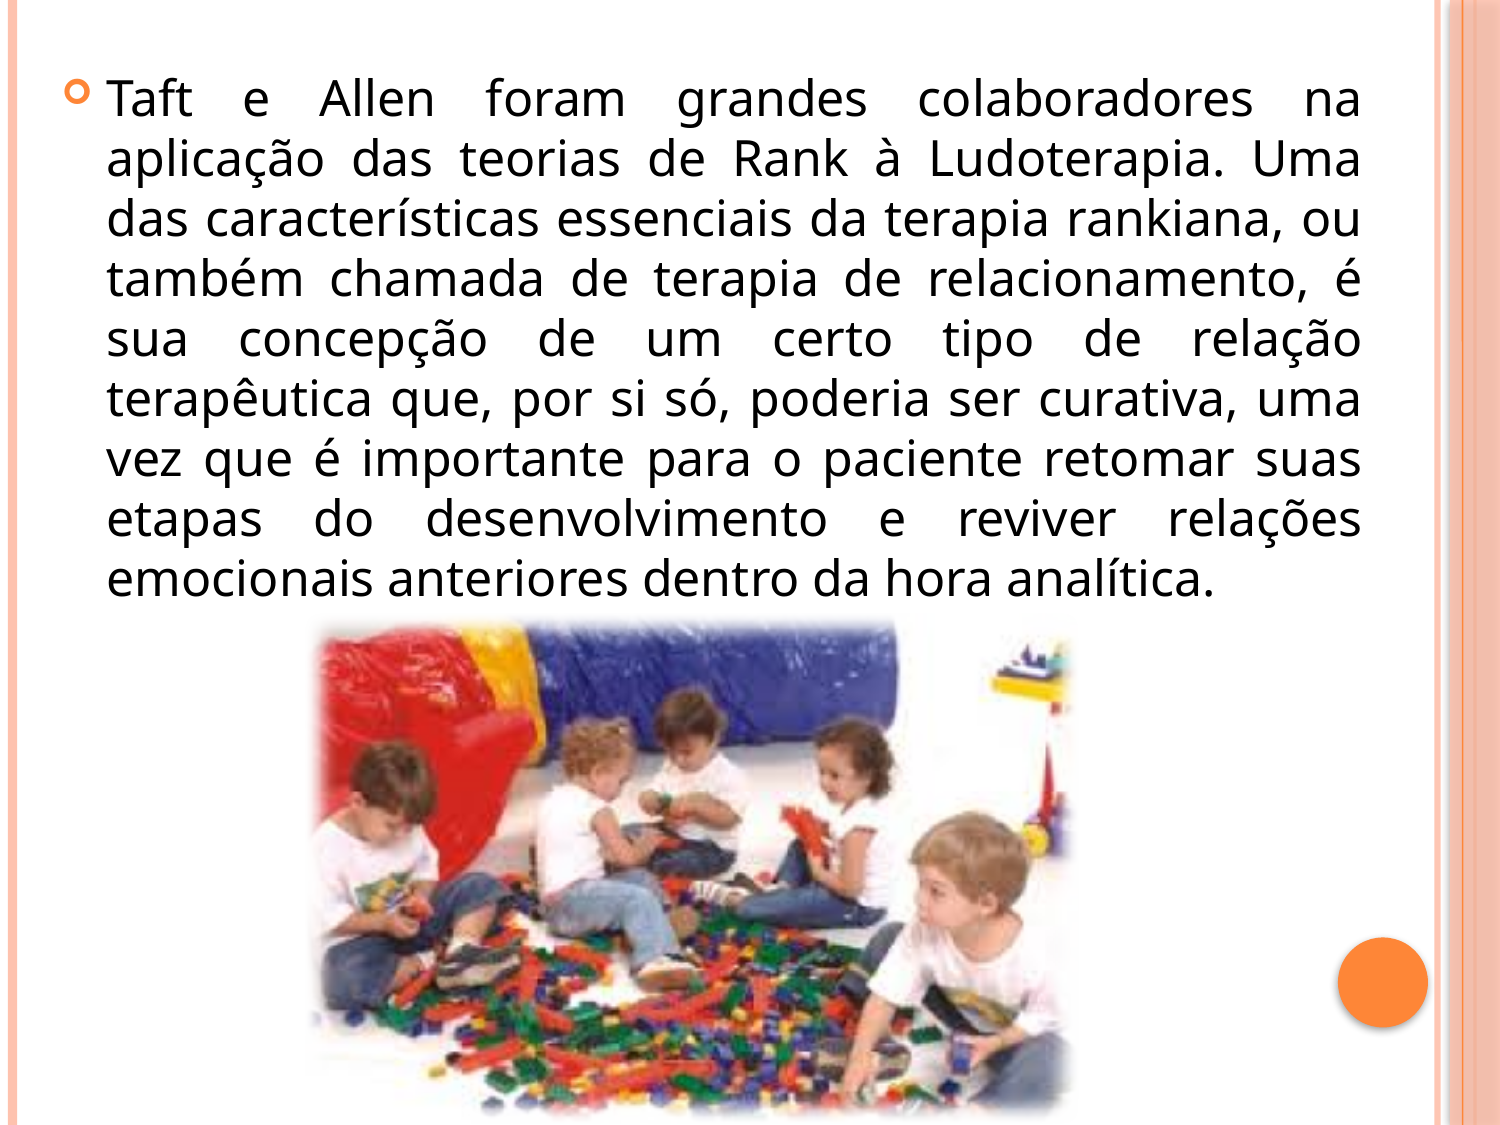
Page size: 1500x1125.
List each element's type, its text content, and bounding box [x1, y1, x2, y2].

list Taft e Allen foram grandes colaboradores na aplicação das teorias de Rank à Ludoterapia. Uma das características essenciais da terapia rankiana, ou também chamada de terapia de relacionamento, é sua concepção de um certo tipo de relação terapêutica que, por si só, poderia ser curativa, uma vez que é importante para o paciente retomar suas etapas do desenvolvimento e reviver relações emocionais anteriores dentro da hora analítica. [46, 58, 1379, 859]
picture [304, 611, 1079, 1125]
